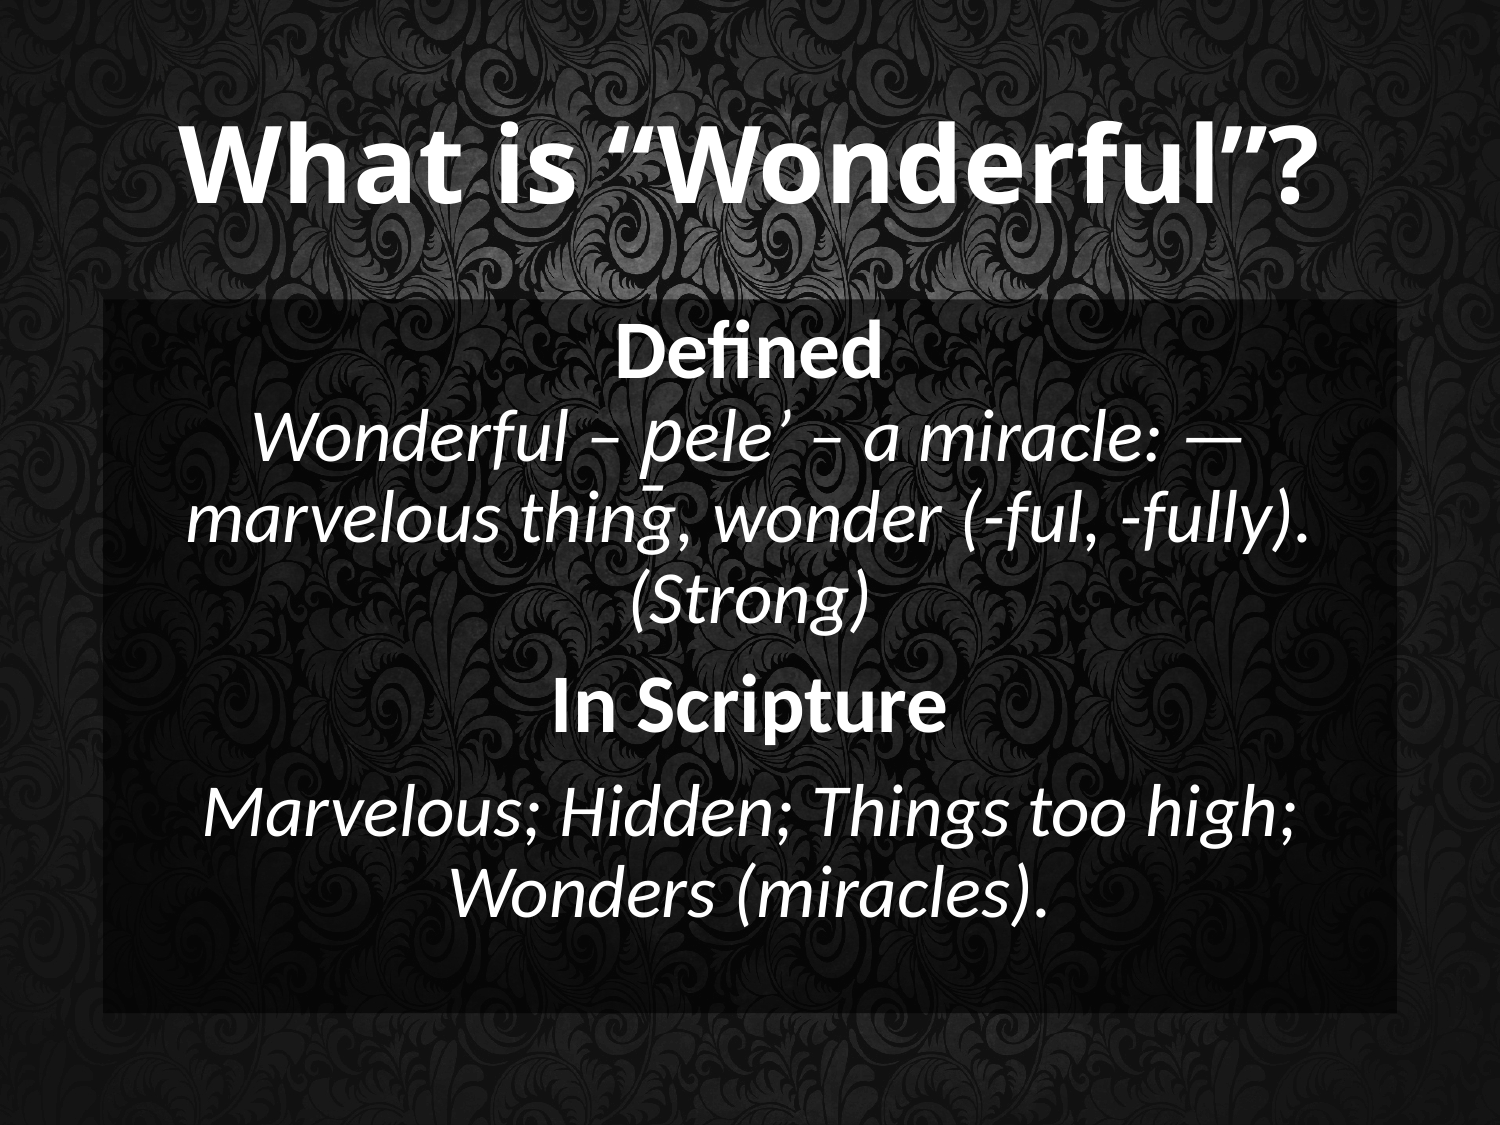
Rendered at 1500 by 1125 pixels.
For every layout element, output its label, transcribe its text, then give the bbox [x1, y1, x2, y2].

title What is “Wonderful”? [103, 59, 1397, 278]
picture [0, 0, 1500, 1125]
list Defined Wonderful – p̱ele’ – a miracle: — marvelous thing, wonder (-ful, -fully). (Strong) In Scripture Marvelous; Hidden; Things too high; Wonders (miracles). [103, 299, 1397, 1014]
